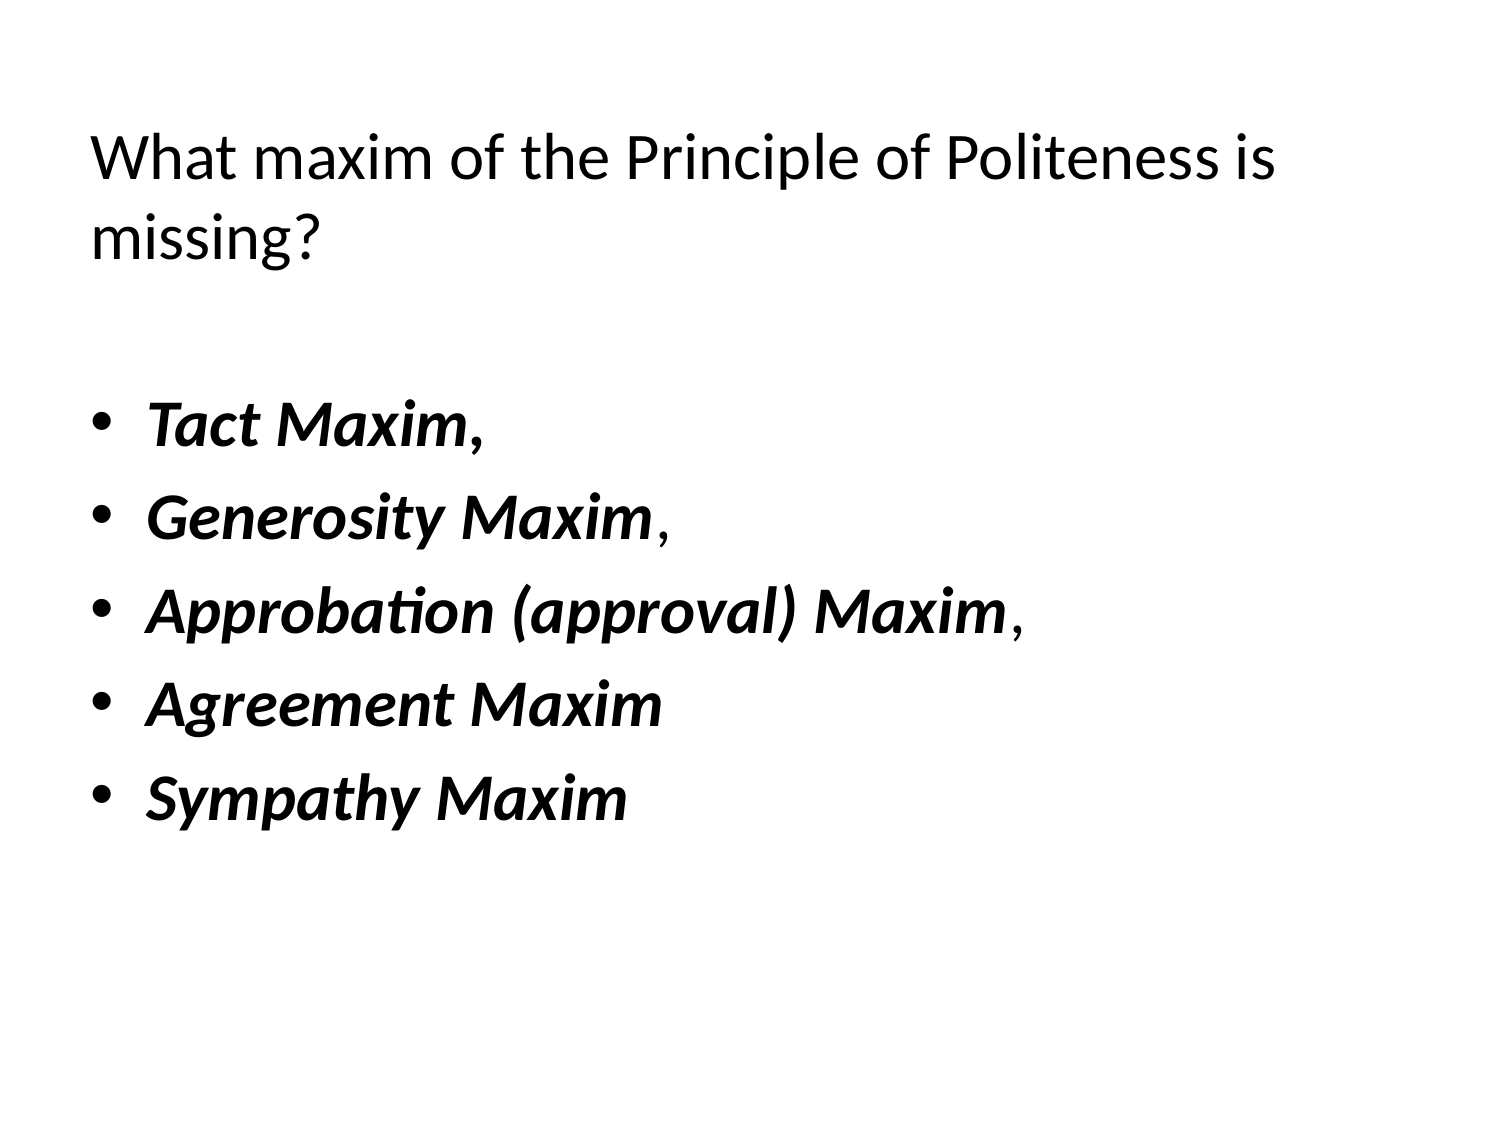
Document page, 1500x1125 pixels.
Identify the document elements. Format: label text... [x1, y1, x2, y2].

list What maxim of the Principle of Politeness is missing? Tact Maxim, Generosity Maxim, Approbation (approval) Maxim, Agreement Maxim Sympathy Maxim [75, 105, 1425, 1005]
